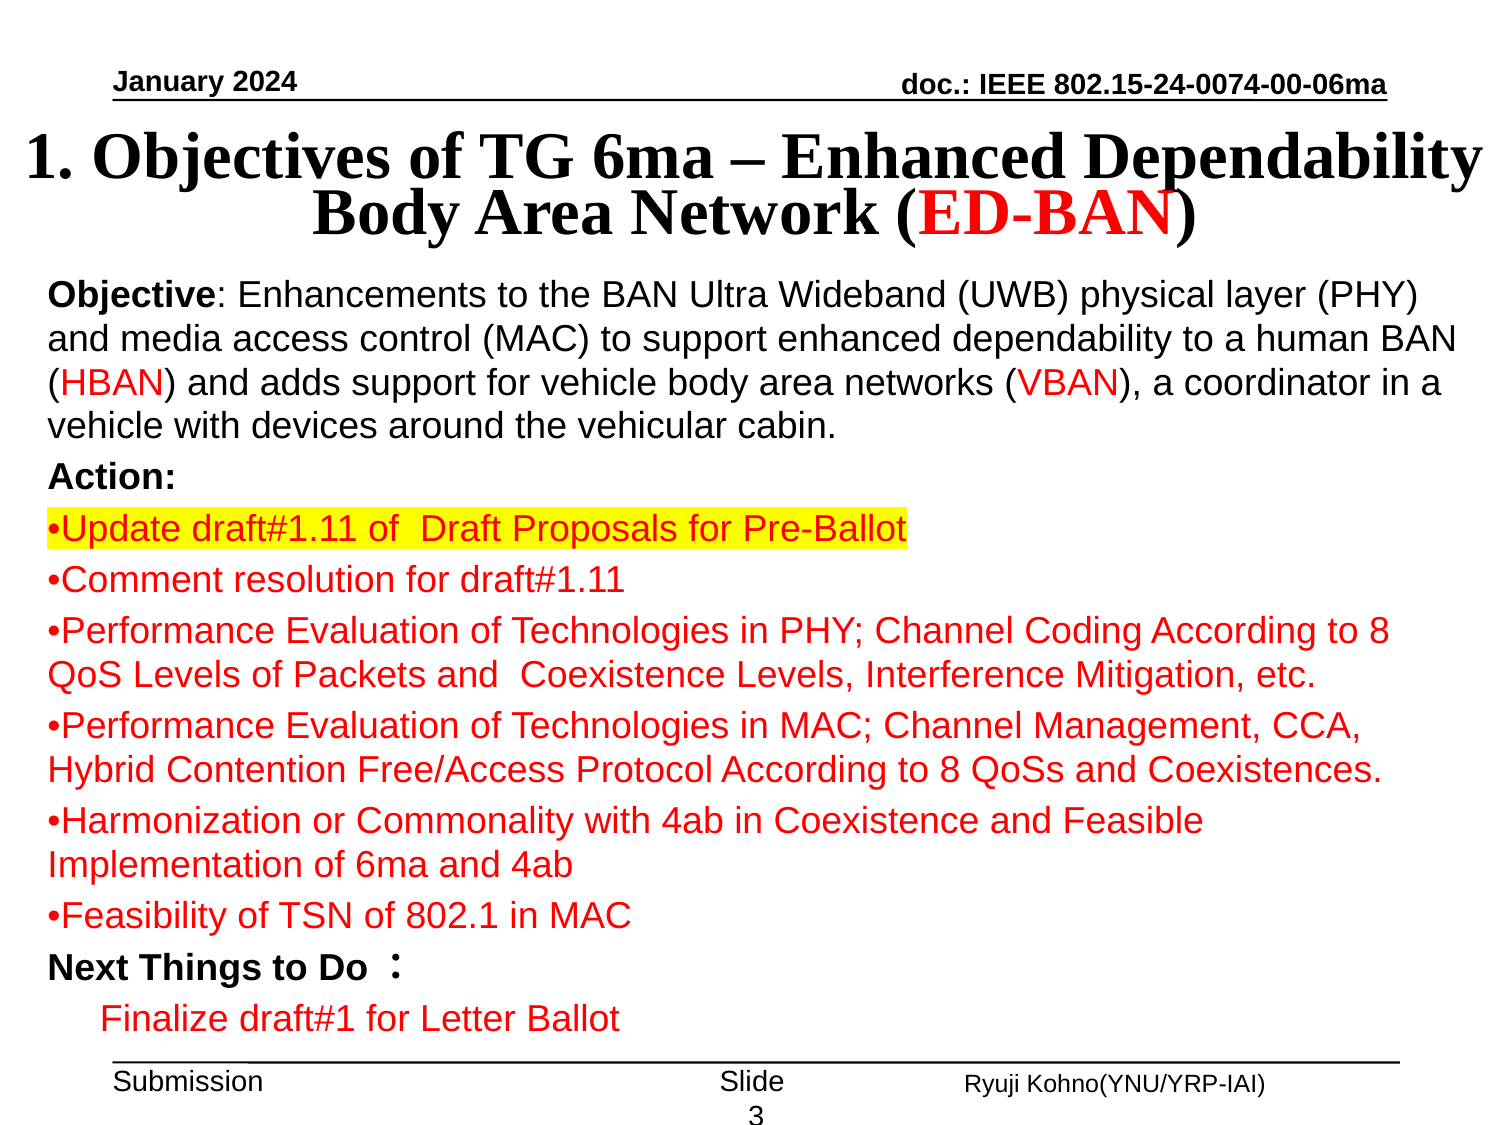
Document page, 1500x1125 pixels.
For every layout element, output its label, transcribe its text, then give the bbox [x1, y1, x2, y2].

title 1. Objectives of TG 6ma – Enhanced Dependability Body Area Network (ED-BAN) [5, 129, 1500, 254]
slide_number Slide 3 [712, 1062, 800, 1093]
list Objective: Enhancements to the BAN Ultra Wideband (UWB) physical layer (PHY) and media access control (MAC) to support enhanced dependability to a human BAN (HBAN) and adds support for vehicle body area networks (VBAN), a coordinator in a vehicle with devices around the vehicular cabin. Action: •Update draft#1.11 of Draft Proposals for Pre-Ballot •Comment resolution for draft#1.11 •Performance Evaluation of Technologies in PHY; Channel Coding According to 8 QoS Levels of Packets and Coexistence Levels, Interference Mitigation, etc. •Performance Evaluation of Technologies in MAC; Channel Management, CCA, Hybrid Contention Free/Access Protocol According to 8 QoSs and Coexistences. •Harmonization or Commonality with 4ab in Coexistence and Feasible Implementation of 6ma and 4ab •Feasibility of TSN of 802.1 in MAC Next Things to Do： Finalize draft#1 for Letter Ballot [32, 263, 1480, 1118]
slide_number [112, 62, 375, 98]
